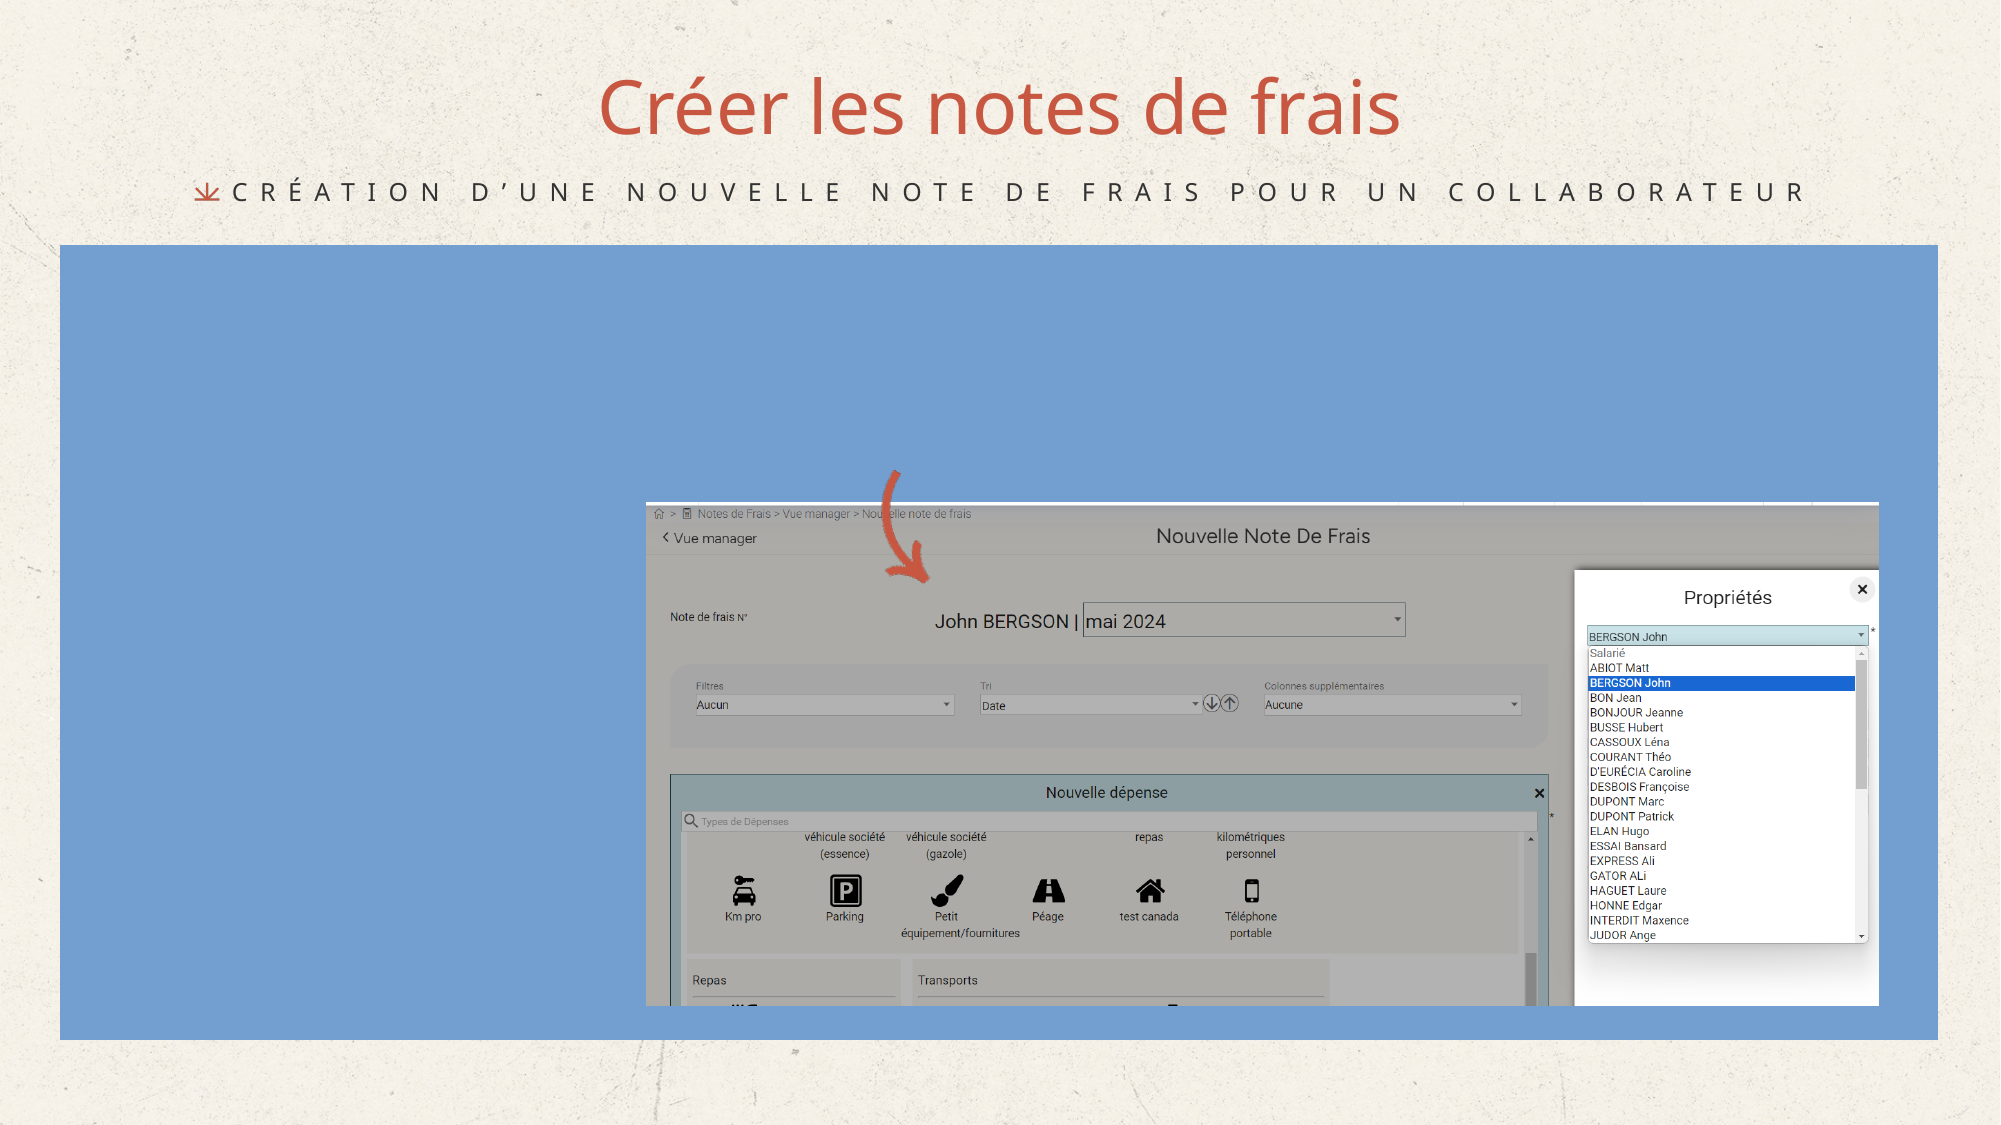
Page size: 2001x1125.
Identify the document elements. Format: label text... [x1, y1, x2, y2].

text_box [645, 484, 1879, 1006]
picture [0, 0, 2000, 1125]
title Créer les notes de frais [60, 85, 1940, 136]
list Création d’une nouvelle note de frais pour un collaborateur [60, 163, 1940, 219]
